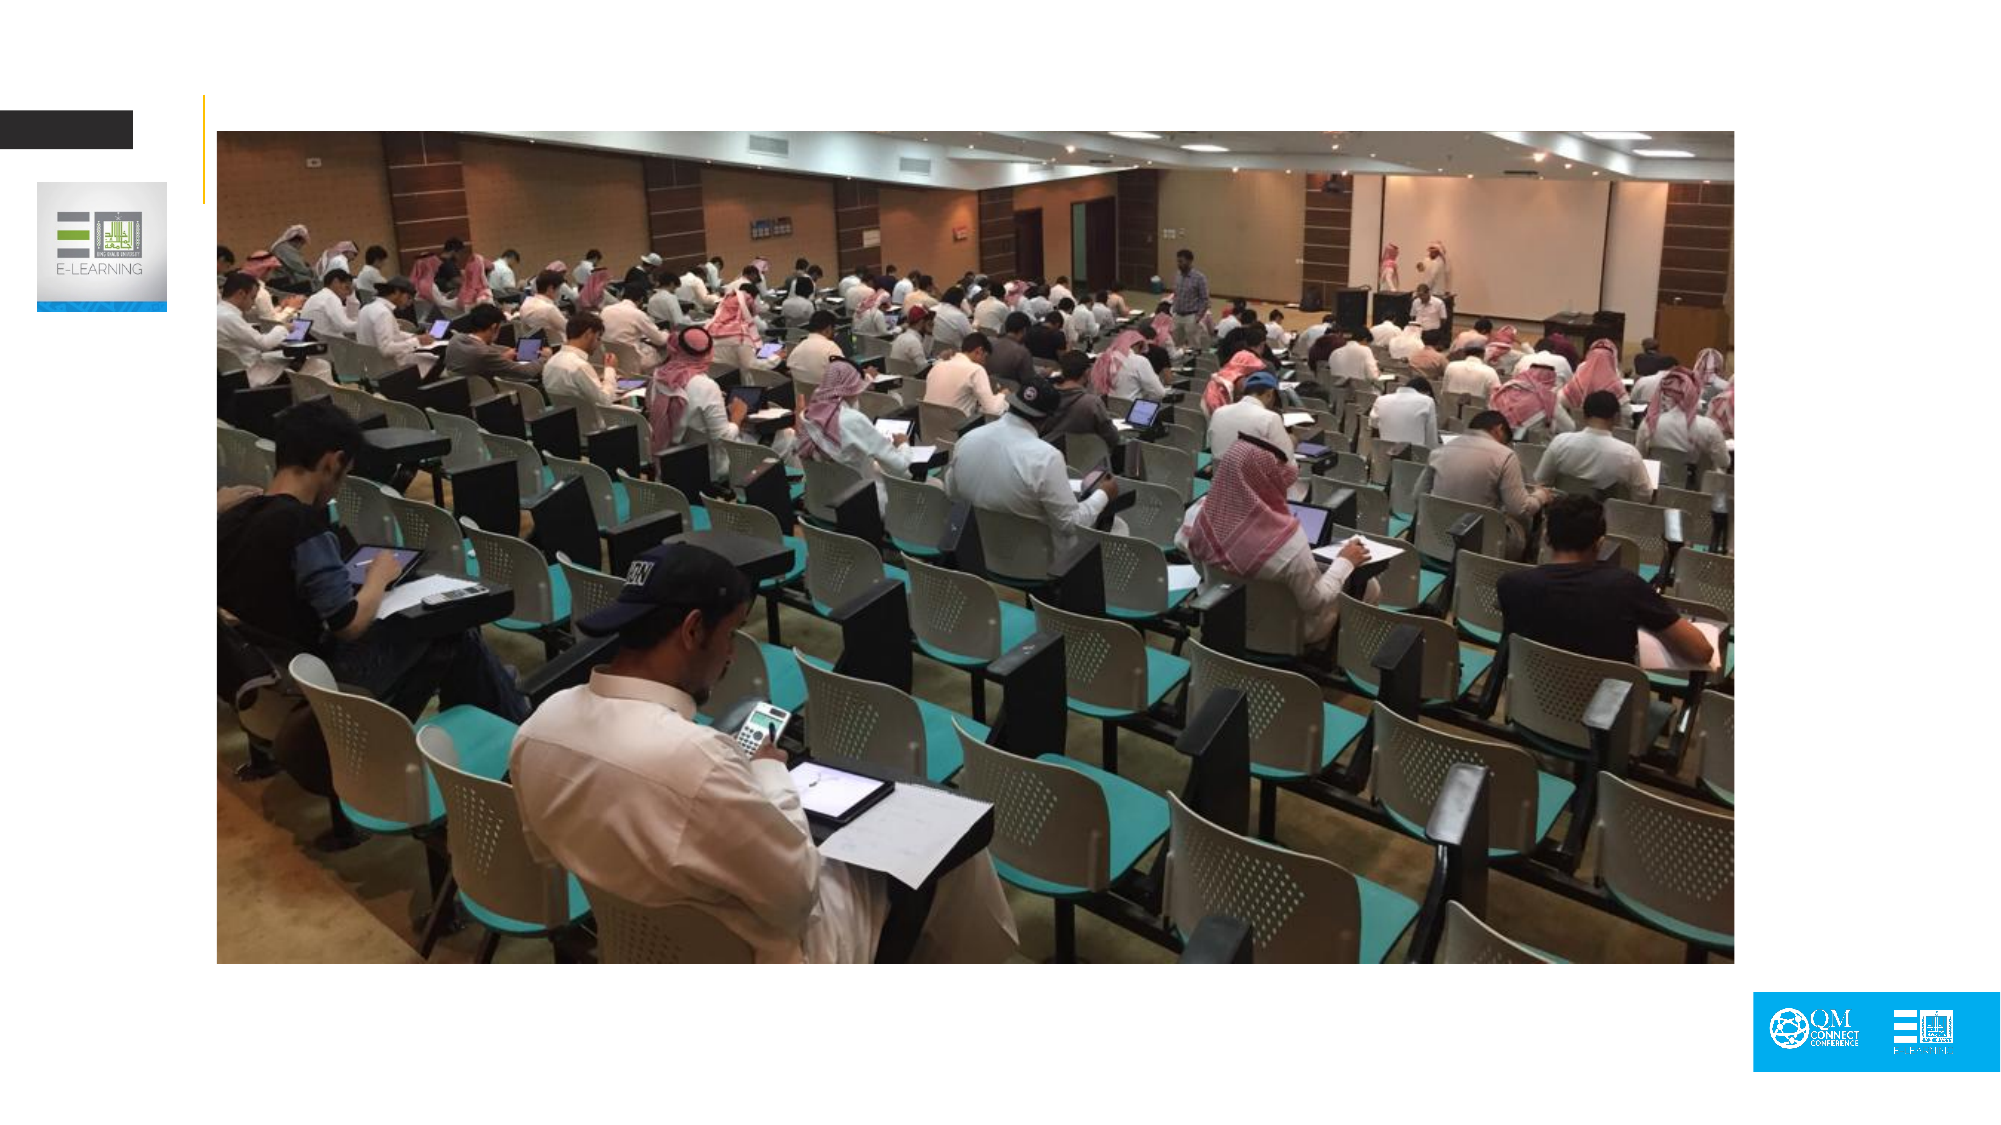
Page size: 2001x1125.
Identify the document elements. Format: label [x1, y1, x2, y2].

picture [1895, 1024, 1916, 1029]
picture [1895, 1037, 1916, 1042]
picture [37, 182, 167, 312]
picture [1770, 1009, 1803, 1038]
picture [1780, 1021, 1808, 1048]
picture [1921, 1011, 1952, 1042]
picture [1895, 1011, 1916, 1016]
picture [216, 131, 1735, 964]
